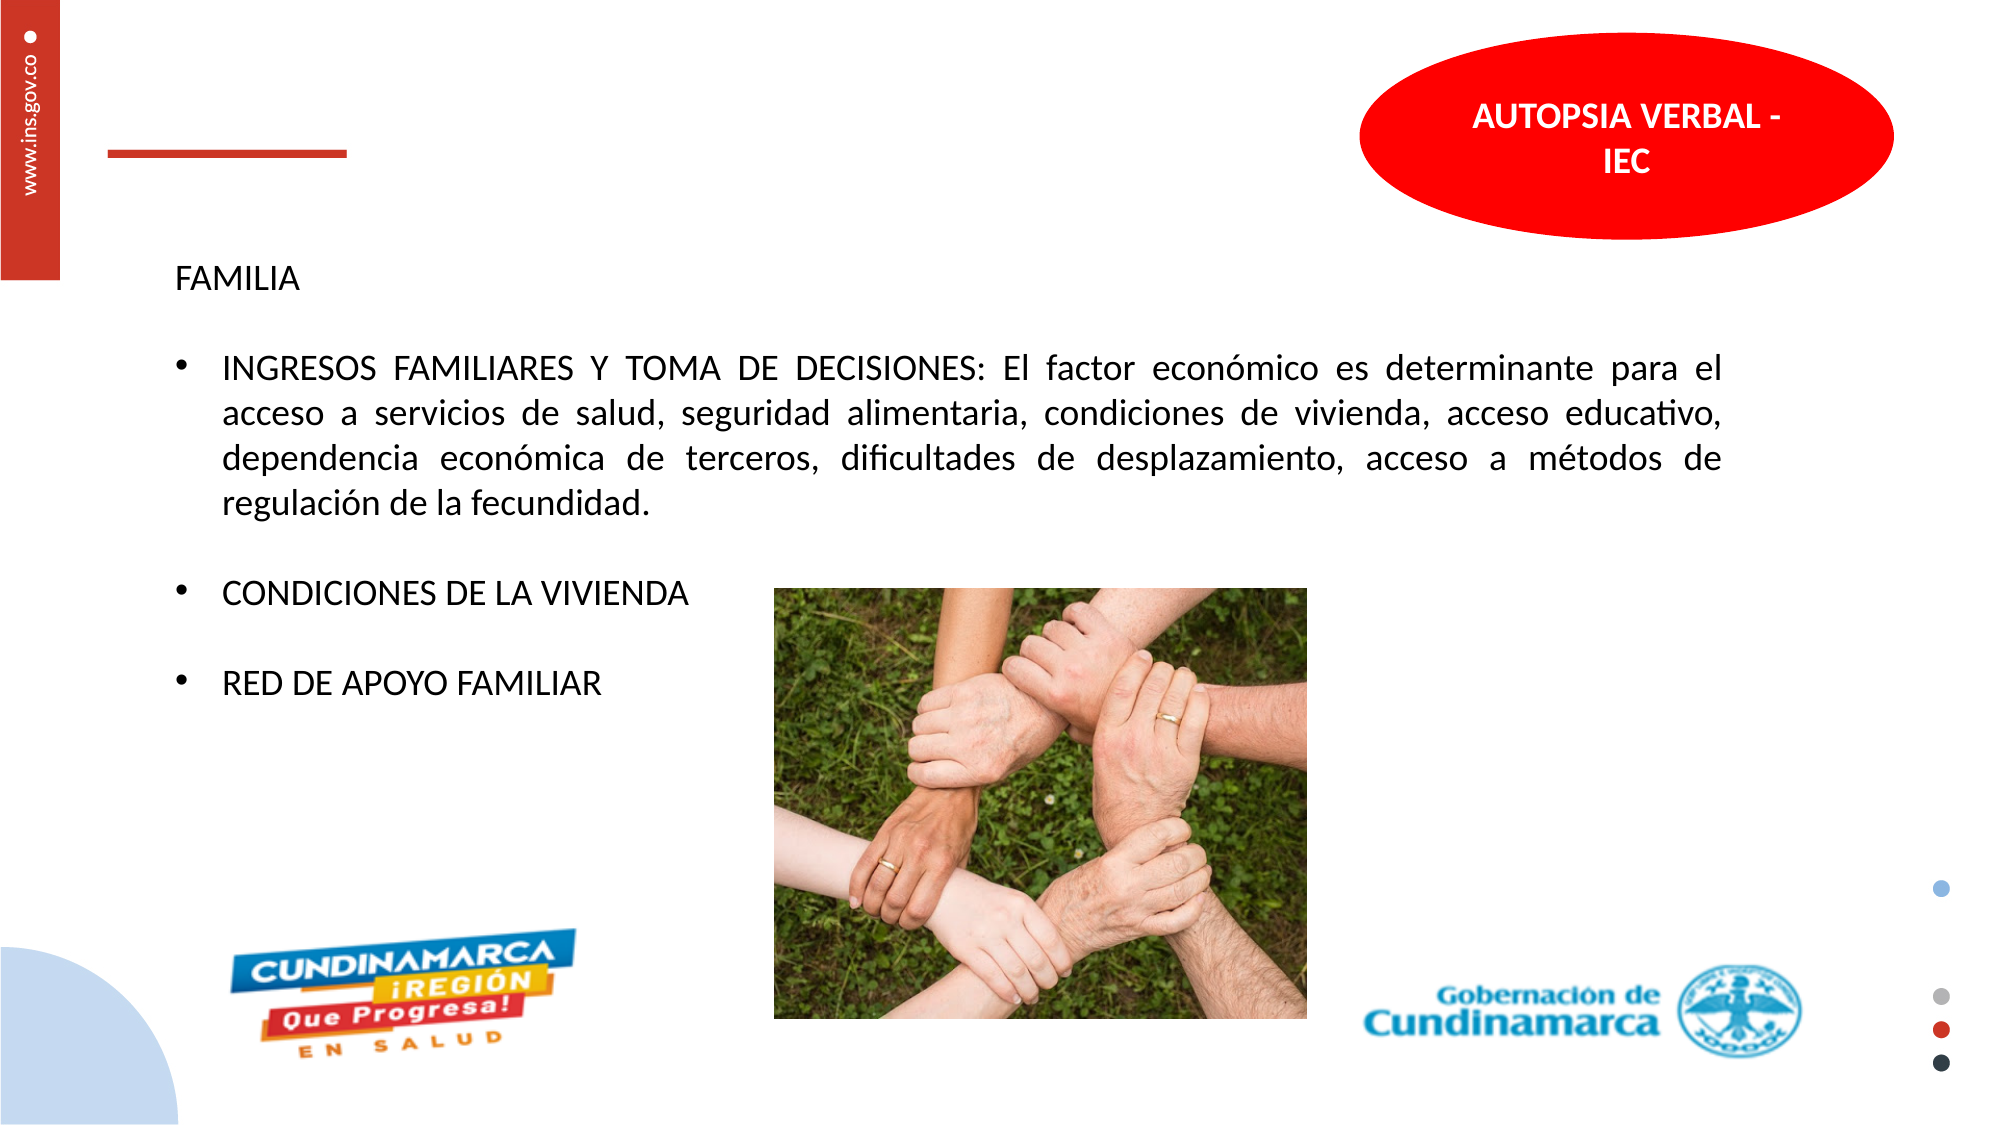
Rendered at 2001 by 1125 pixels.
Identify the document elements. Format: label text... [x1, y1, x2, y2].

text_box AUTOPSIA VERBAL - IEC [1359, 32, 1894, 240]
text_box FAMILIA INGRESOS FAMILIARES Y TOMA DE DECISIONES: El factor económico es determinante para el acceso a servicios de salud, seguridad alimentaria, condiciones de vivienda, acceso educativo, dependencia económica de terceros, dificultades de desplazamiento, acceso a métodos de regulación de la fecundidad. CONDICIONES DE LA VIVIENDA RED DE APOYO FAMILIAR [160, 245, 1739, 710]
picture [0, 0, 2000, 1125]
